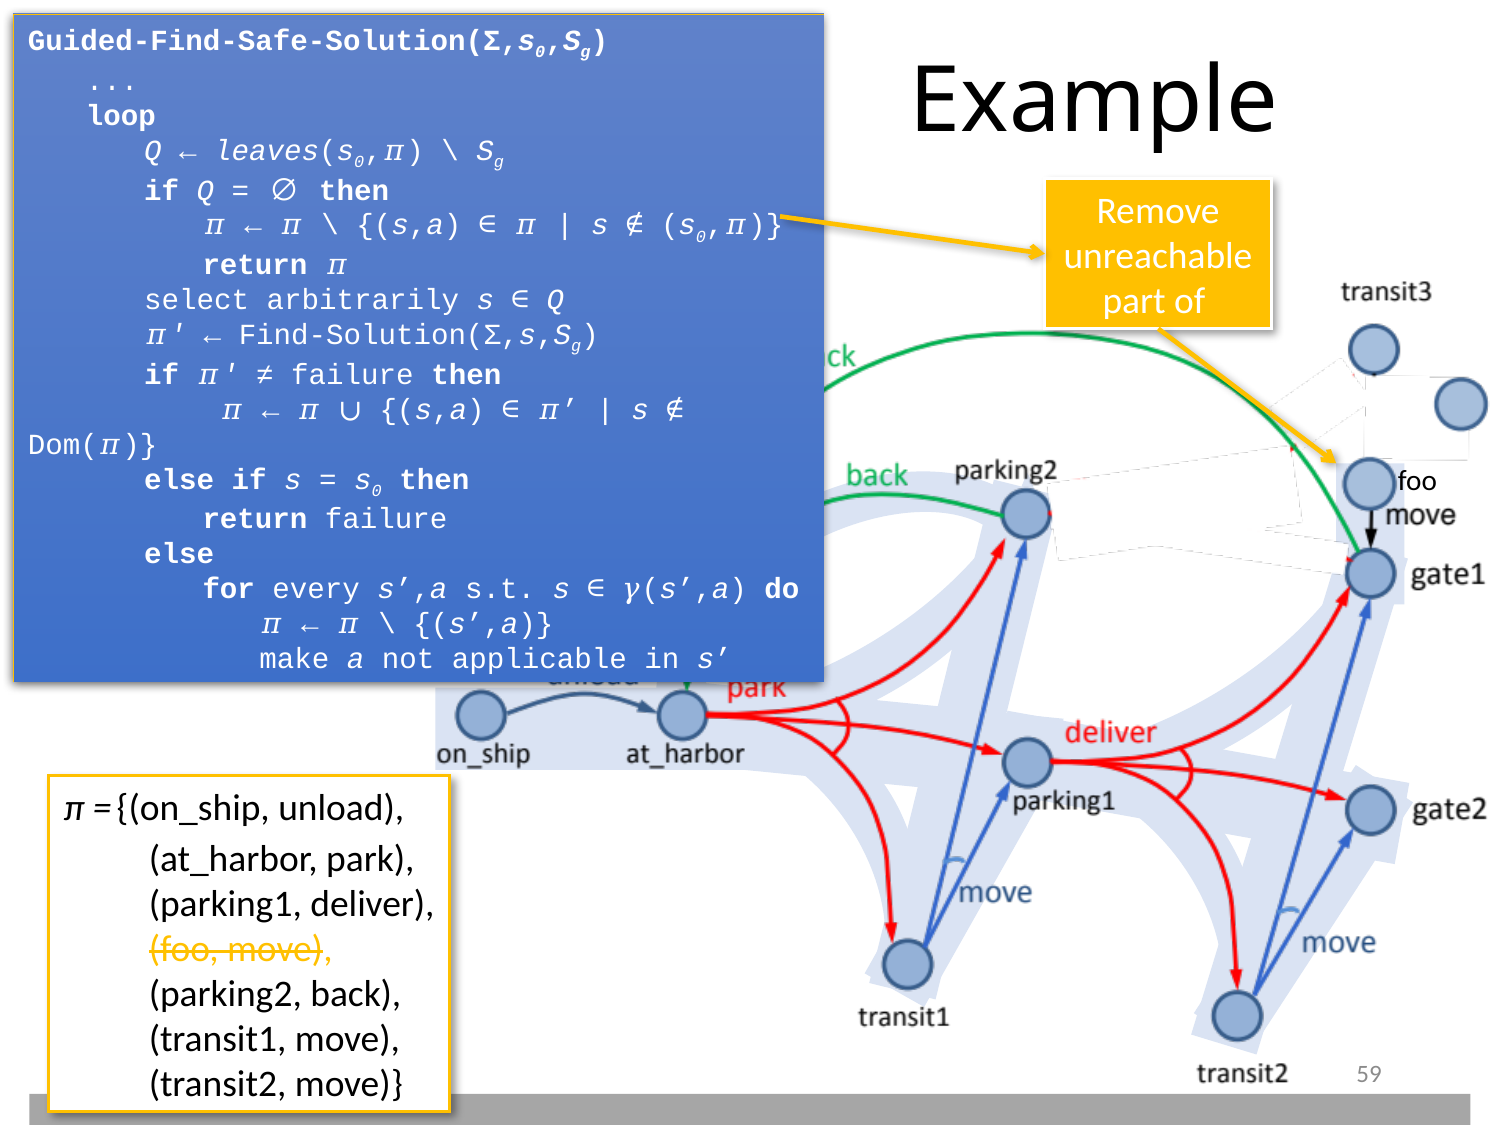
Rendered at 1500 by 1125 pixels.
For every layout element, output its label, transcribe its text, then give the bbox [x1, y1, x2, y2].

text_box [433, 263, 1496, 1093]
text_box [779, 216, 1045, 255]
slide_number 59 [1059, 1093, 1397, 1103]
title Example [830, 42, 1294, 161]
title Example [0, 42, 4, 161]
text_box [1158, 330, 1337, 464]
text_box π = {(on_ship, unload), (at_harbor, park), (parking1, deliver), (foo, move), (parking2, back), (transit1, move), (transit2, move)} [48, 775, 451, 1113]
